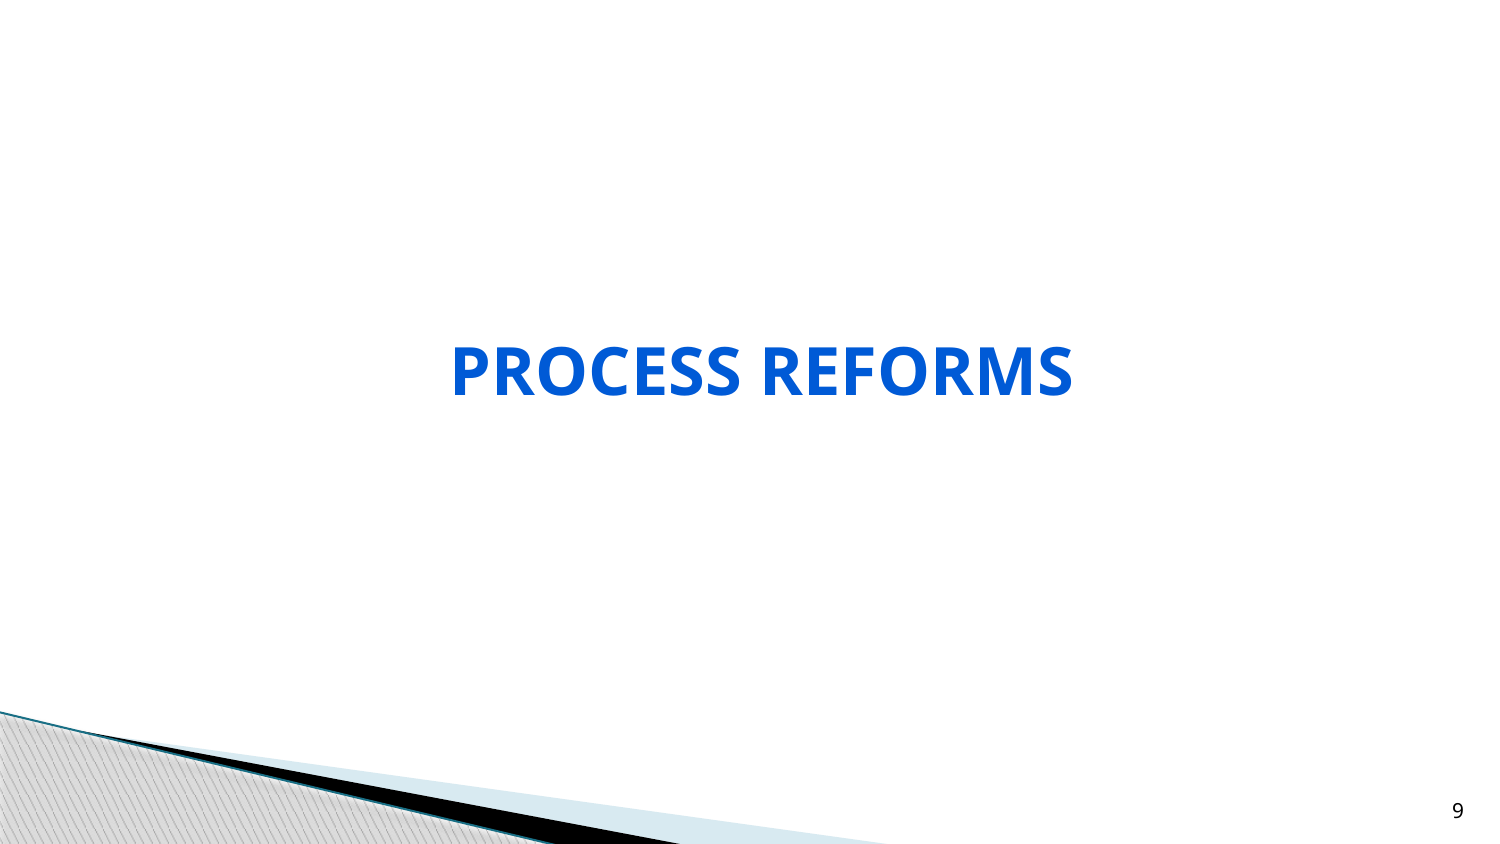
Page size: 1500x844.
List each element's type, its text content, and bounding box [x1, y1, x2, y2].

text_box PROCESS reformS [12, 321, 1500, 463]
slide_number 9 [1418, 788, 1479, 834]
